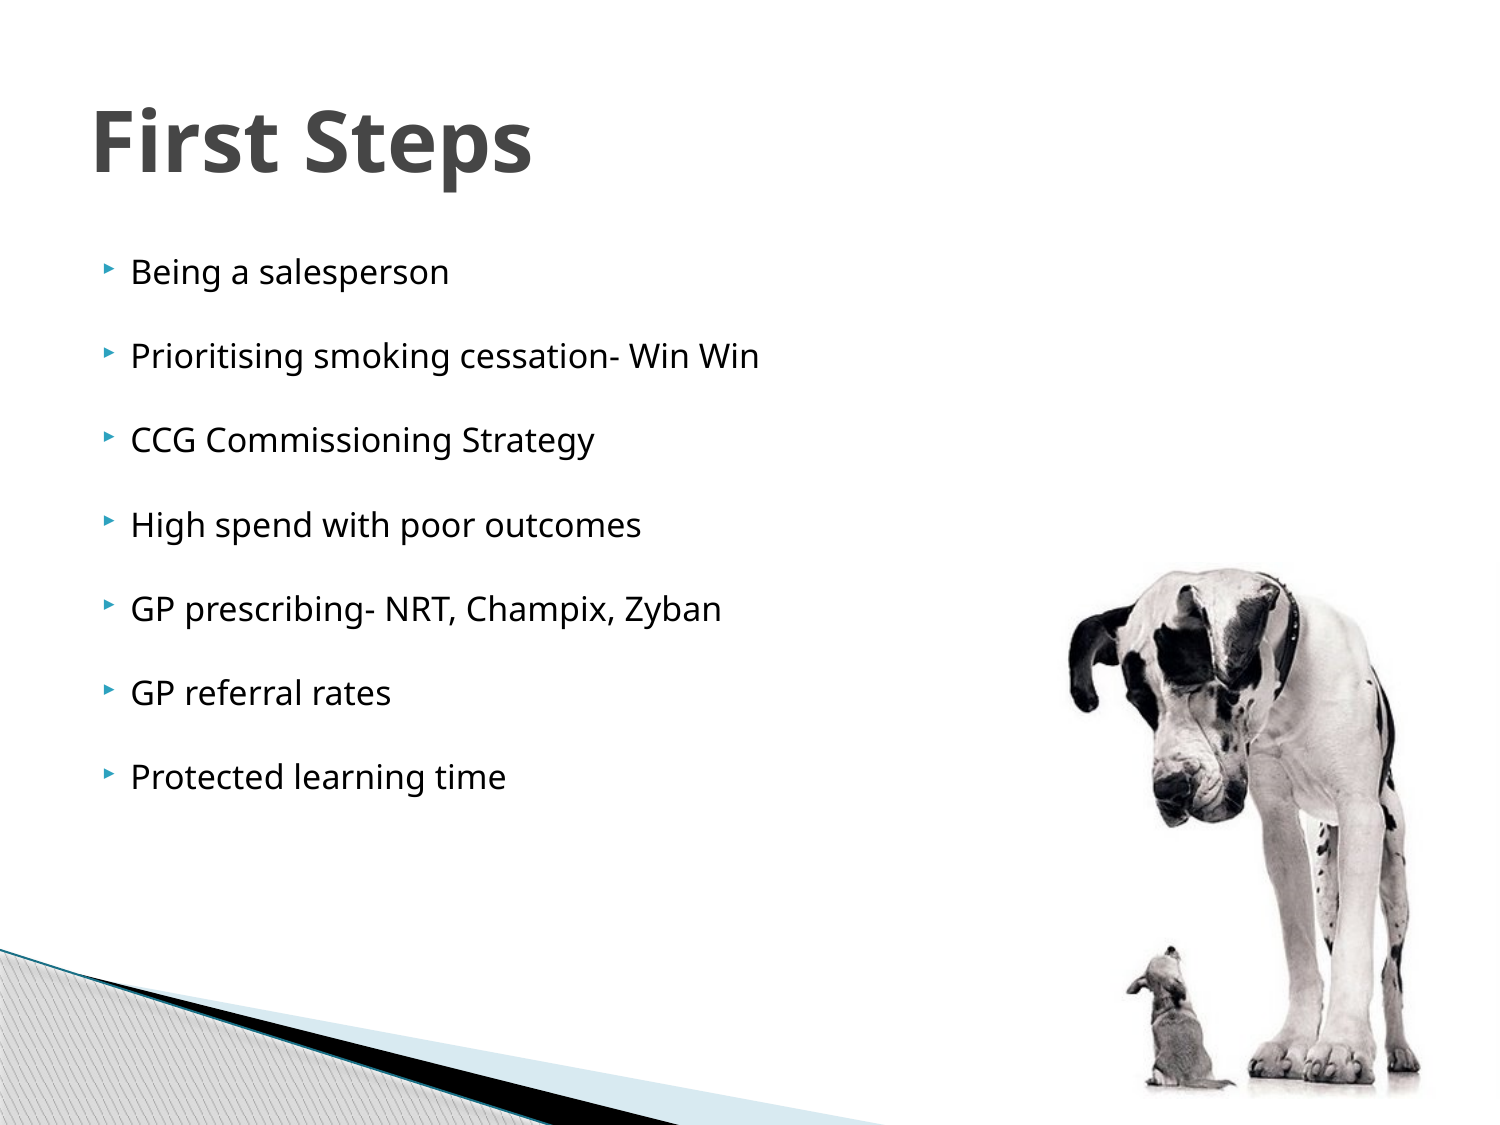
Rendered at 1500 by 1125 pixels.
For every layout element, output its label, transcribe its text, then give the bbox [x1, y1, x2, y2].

title First Steps [75, 45, 1425, 233]
list Being a salesperson Prioritising smoking cessation- Win Win CCG Commissioning Strategy High spend with poor outcomes GP prescribing- NRT, Champix, Zyban GP referral rates Protected learning time [75, 243, 1425, 986]
picture [1004, 562, 1500, 1099]
